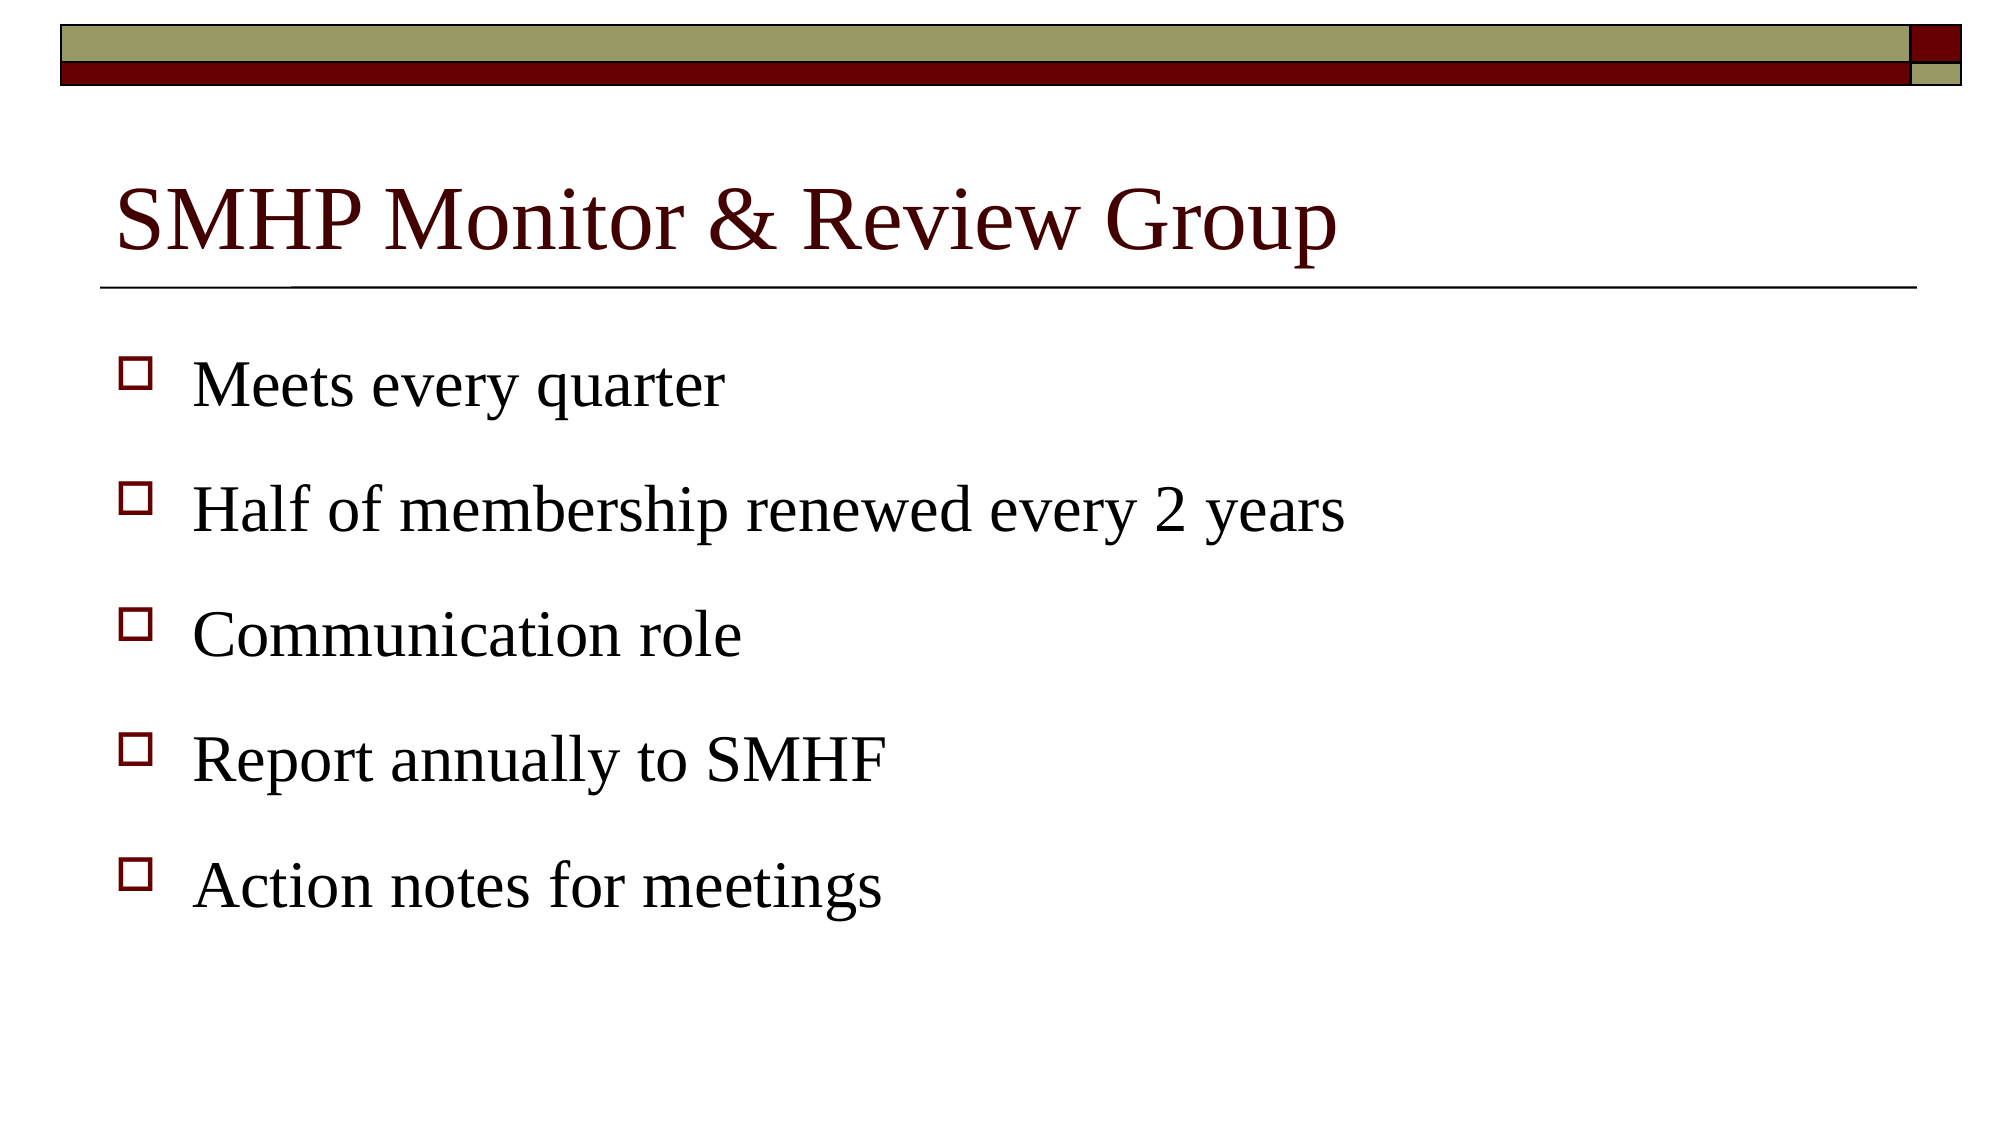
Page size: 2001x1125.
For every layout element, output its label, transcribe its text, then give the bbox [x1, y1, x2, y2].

list Meets every quarter Half of membership renewed every 2 years Communication role Report annually to SMHF Action notes for meetings [99, 299, 1901, 1006]
title SMHP Monitor & Review Group [99, 87, 1901, 276]
